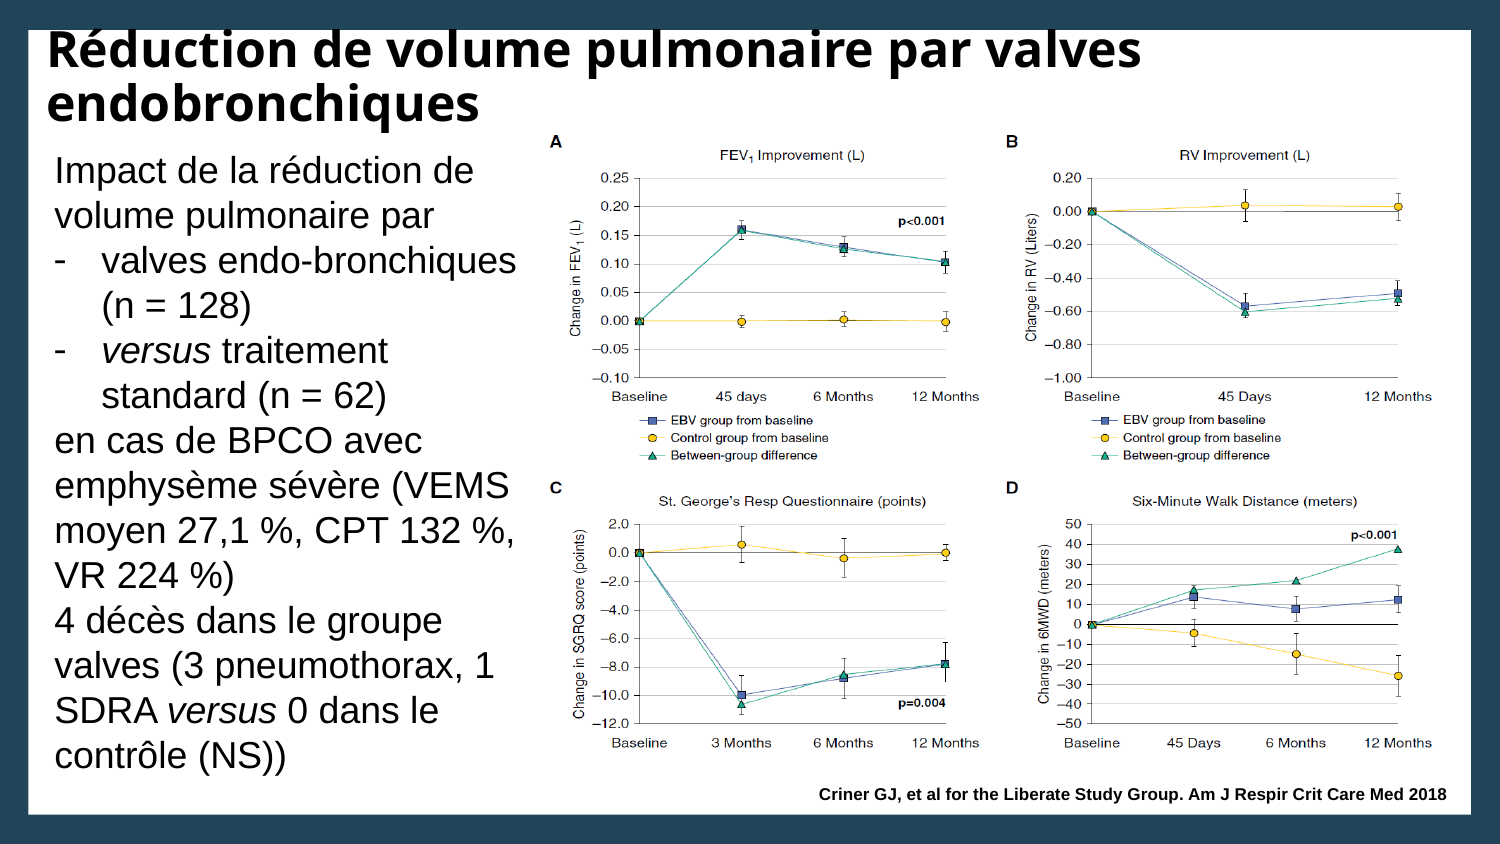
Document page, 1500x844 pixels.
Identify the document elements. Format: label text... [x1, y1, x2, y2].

title Réduction de volume pulmonaire par valves endobronchiques [31, 33, 1463, 122]
text_box Impact de la réduction de volume pulmonaire par valves endo-bronchiques (n = 128) versus traitement standard (n = 62) en cas de BPCO avec emphysème sévère (VEMS moyen 27,1 %, CPT 132 %, VR 224 %) 4 décès dans le groupe valves (3 pneumothorax, 1 SDRA versus 0 dans le contrôle (NS)) [39, 138, 538, 784]
text_box Criner GJ, et al for the Liberate Study Group. Am J Respir Crit Care Med 2018 [479, 776, 1464, 812]
picture [548, 130, 1438, 753]
